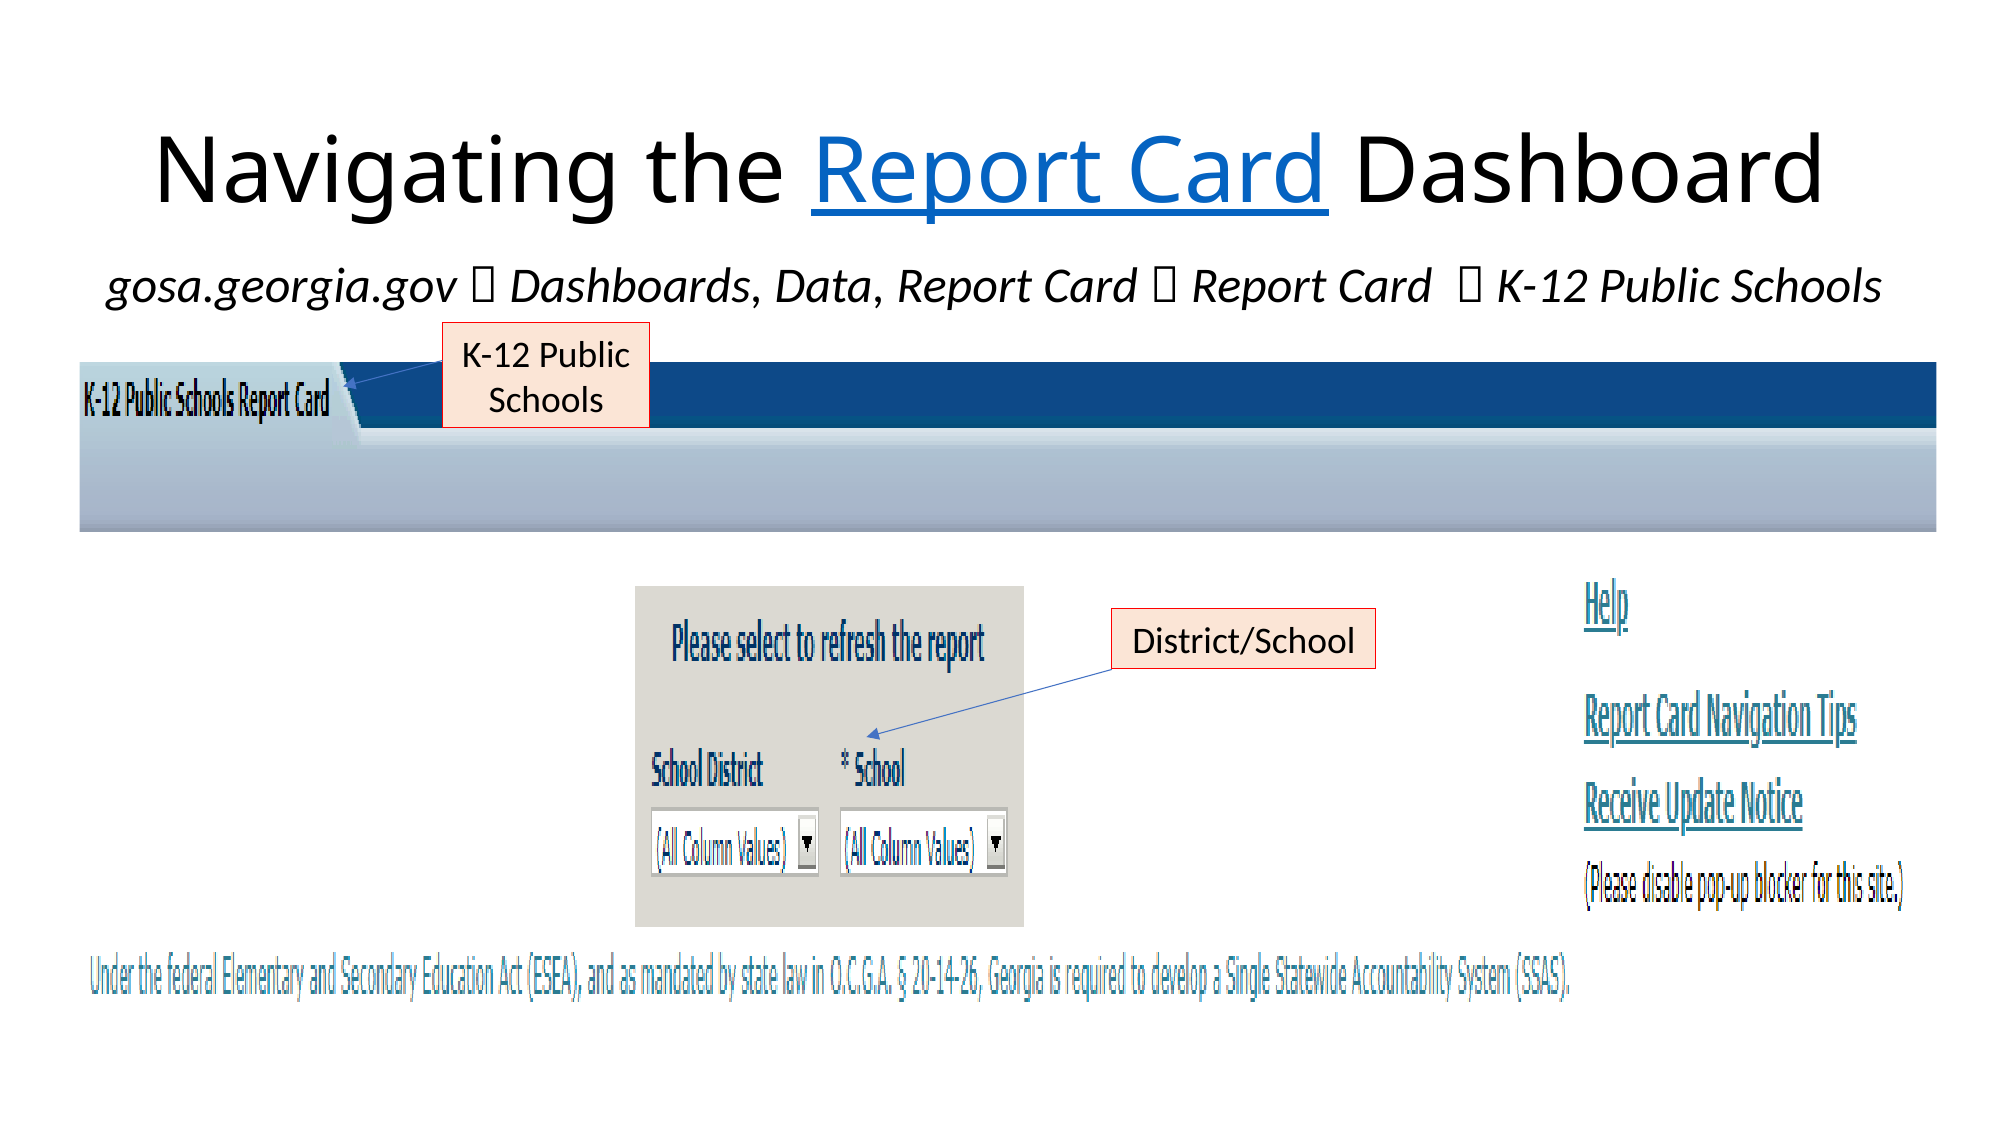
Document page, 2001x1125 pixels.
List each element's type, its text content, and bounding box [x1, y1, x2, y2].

text_box K-12 Public Schools [442, 322, 650, 360]
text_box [343, 360, 443, 387]
list gosa.georgia.gov  Dashboards, Data, Report Card  Report Card  K-12 Public Schools [63, 251, 1937, 966]
title Navigating the Report Card Dashboard [137, 59, 1863, 251]
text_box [866, 669, 1112, 737]
picture [79, 360, 1937, 1064]
